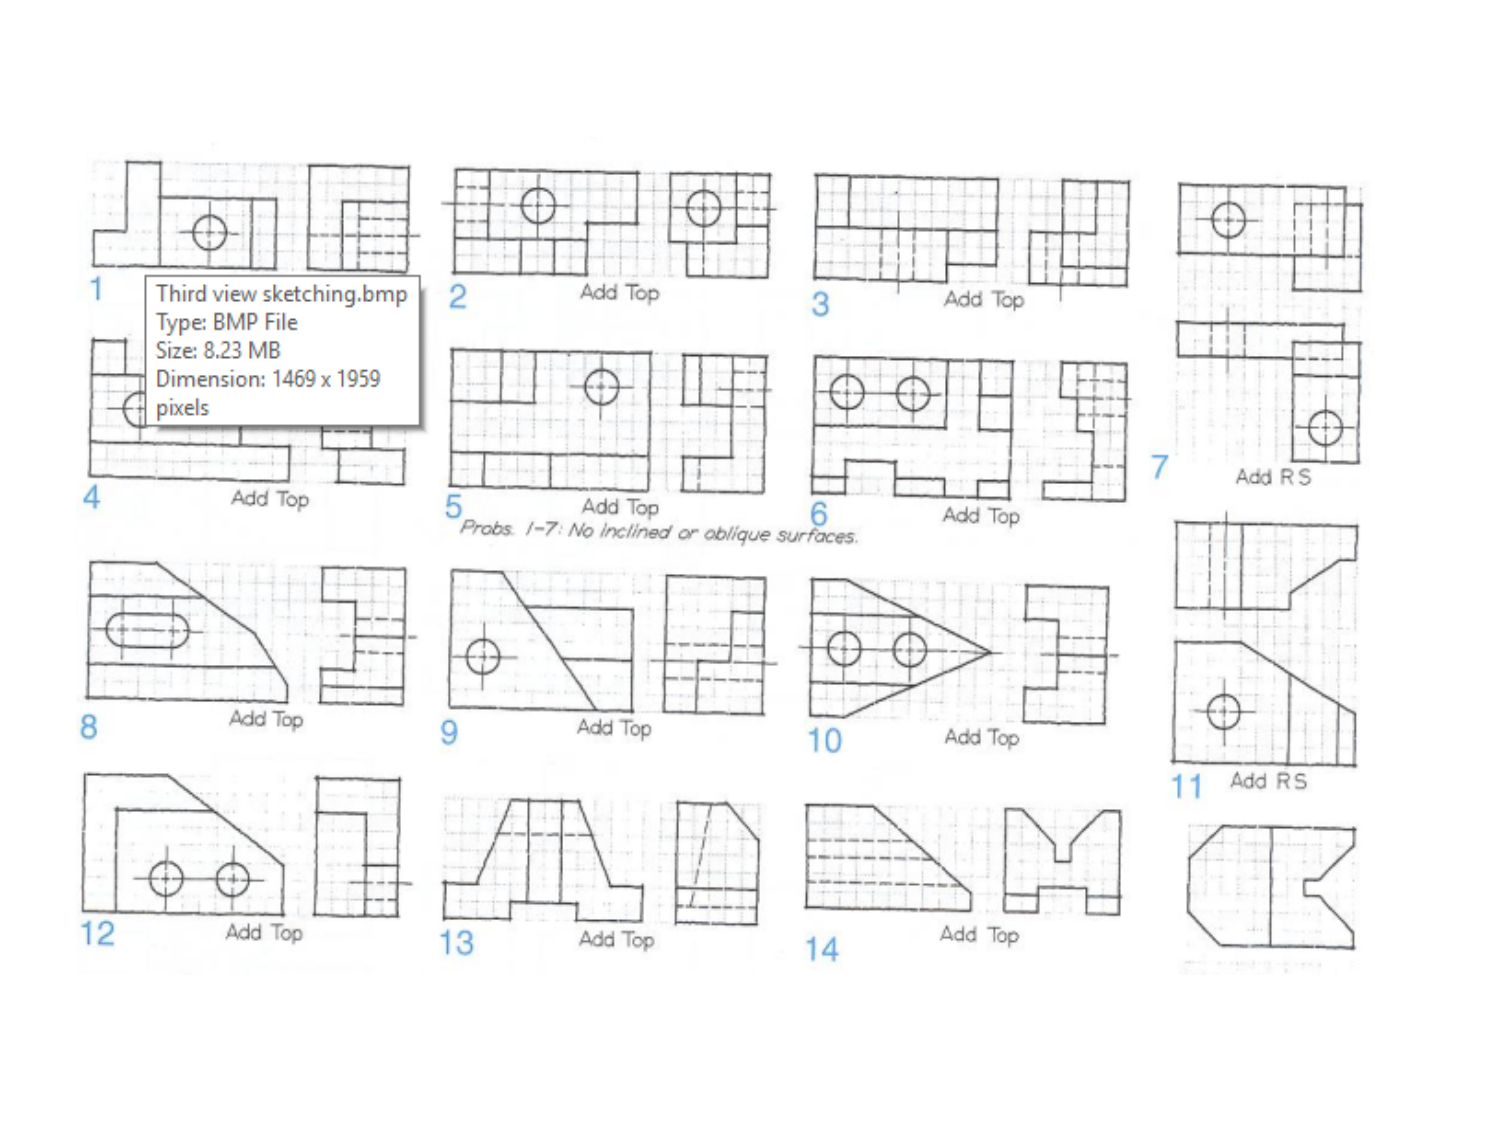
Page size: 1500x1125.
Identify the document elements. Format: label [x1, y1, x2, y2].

picture [74, 137, 1376, 976]
